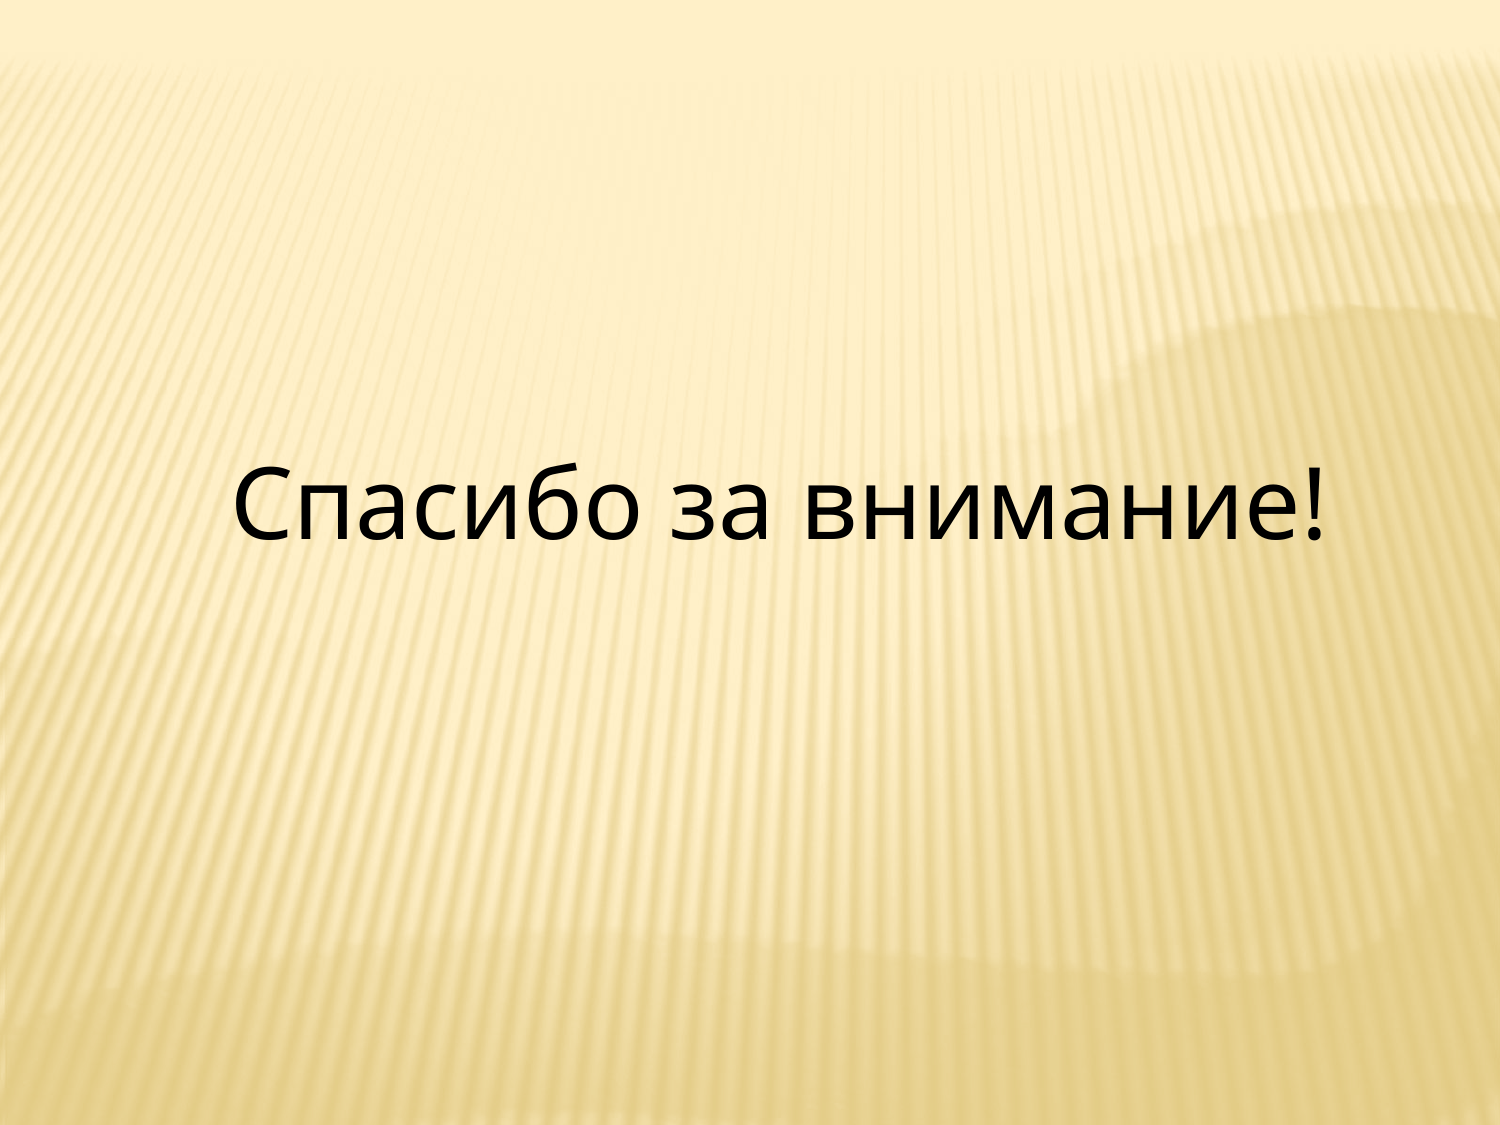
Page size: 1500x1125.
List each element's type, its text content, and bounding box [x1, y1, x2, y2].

text_box Спасибо за внимание! [123, 432, 1435, 568]
